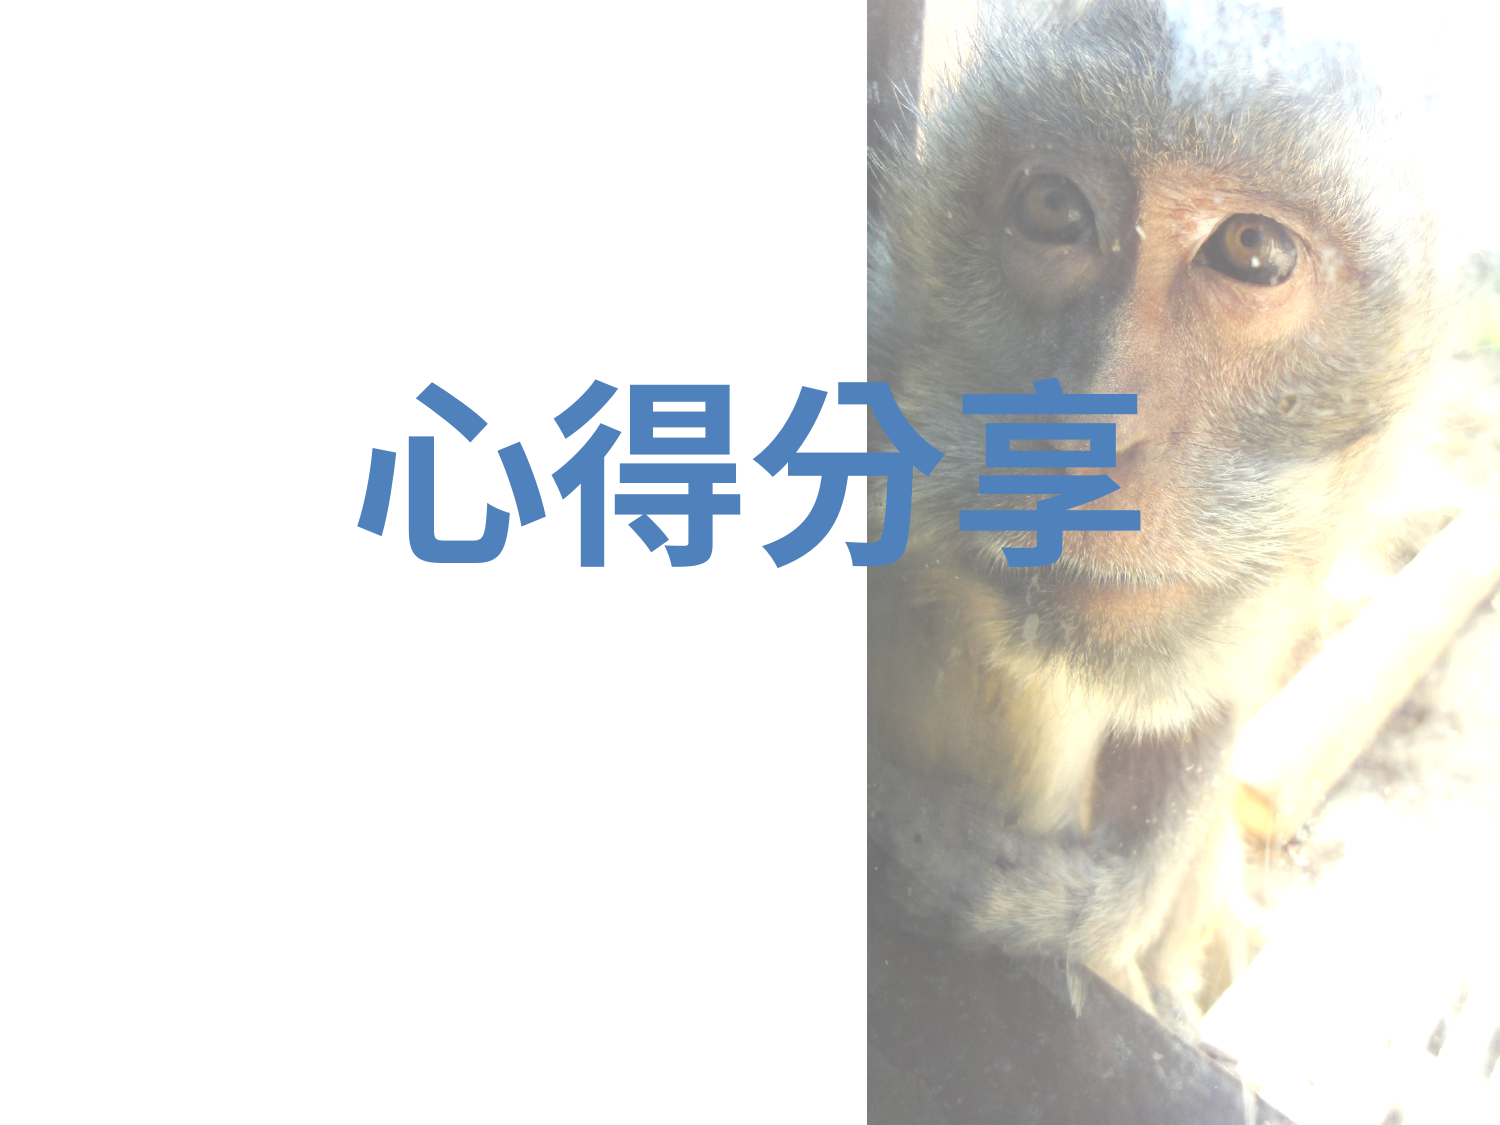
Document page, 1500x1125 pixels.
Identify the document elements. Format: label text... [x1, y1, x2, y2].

picture [866, 0, 1500, 1125]
title 心得分享 [112, 349, 861, 591]
